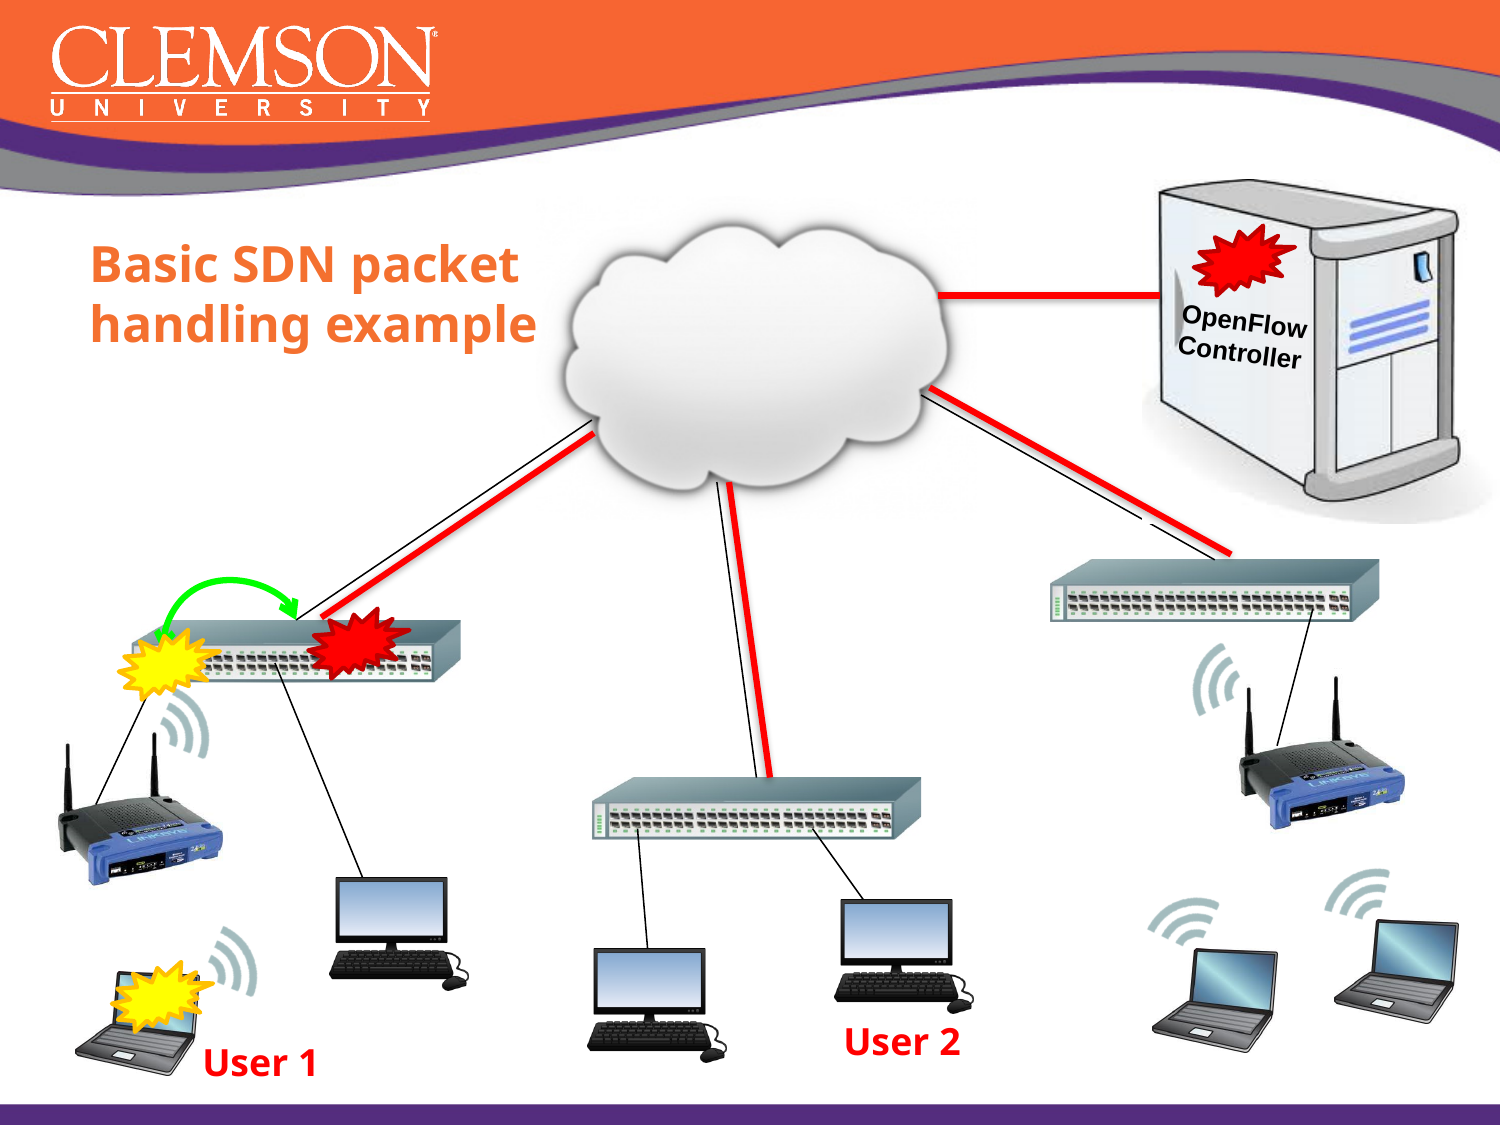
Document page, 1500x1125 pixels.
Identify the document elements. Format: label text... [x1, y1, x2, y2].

text_box User 1 [187, 1031, 356, 1092]
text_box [728, 481, 771, 778]
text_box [812, 828, 905, 957]
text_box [162, 619, 297, 652]
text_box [274, 662, 389, 941]
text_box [929, 387, 1232, 555]
picture [0, 0, 1500, 1125]
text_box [95, 662, 163, 805]
text_box Basic SDN packet handling example [75, 224, 126, 360]
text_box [131, 196, 1380, 840]
text_box User 2 [828, 1010, 1049, 1071]
text_box [170, 960, 183, 969]
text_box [320, 432, 595, 618]
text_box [1276, 608, 1314, 747]
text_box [637, 828, 654, 946]
